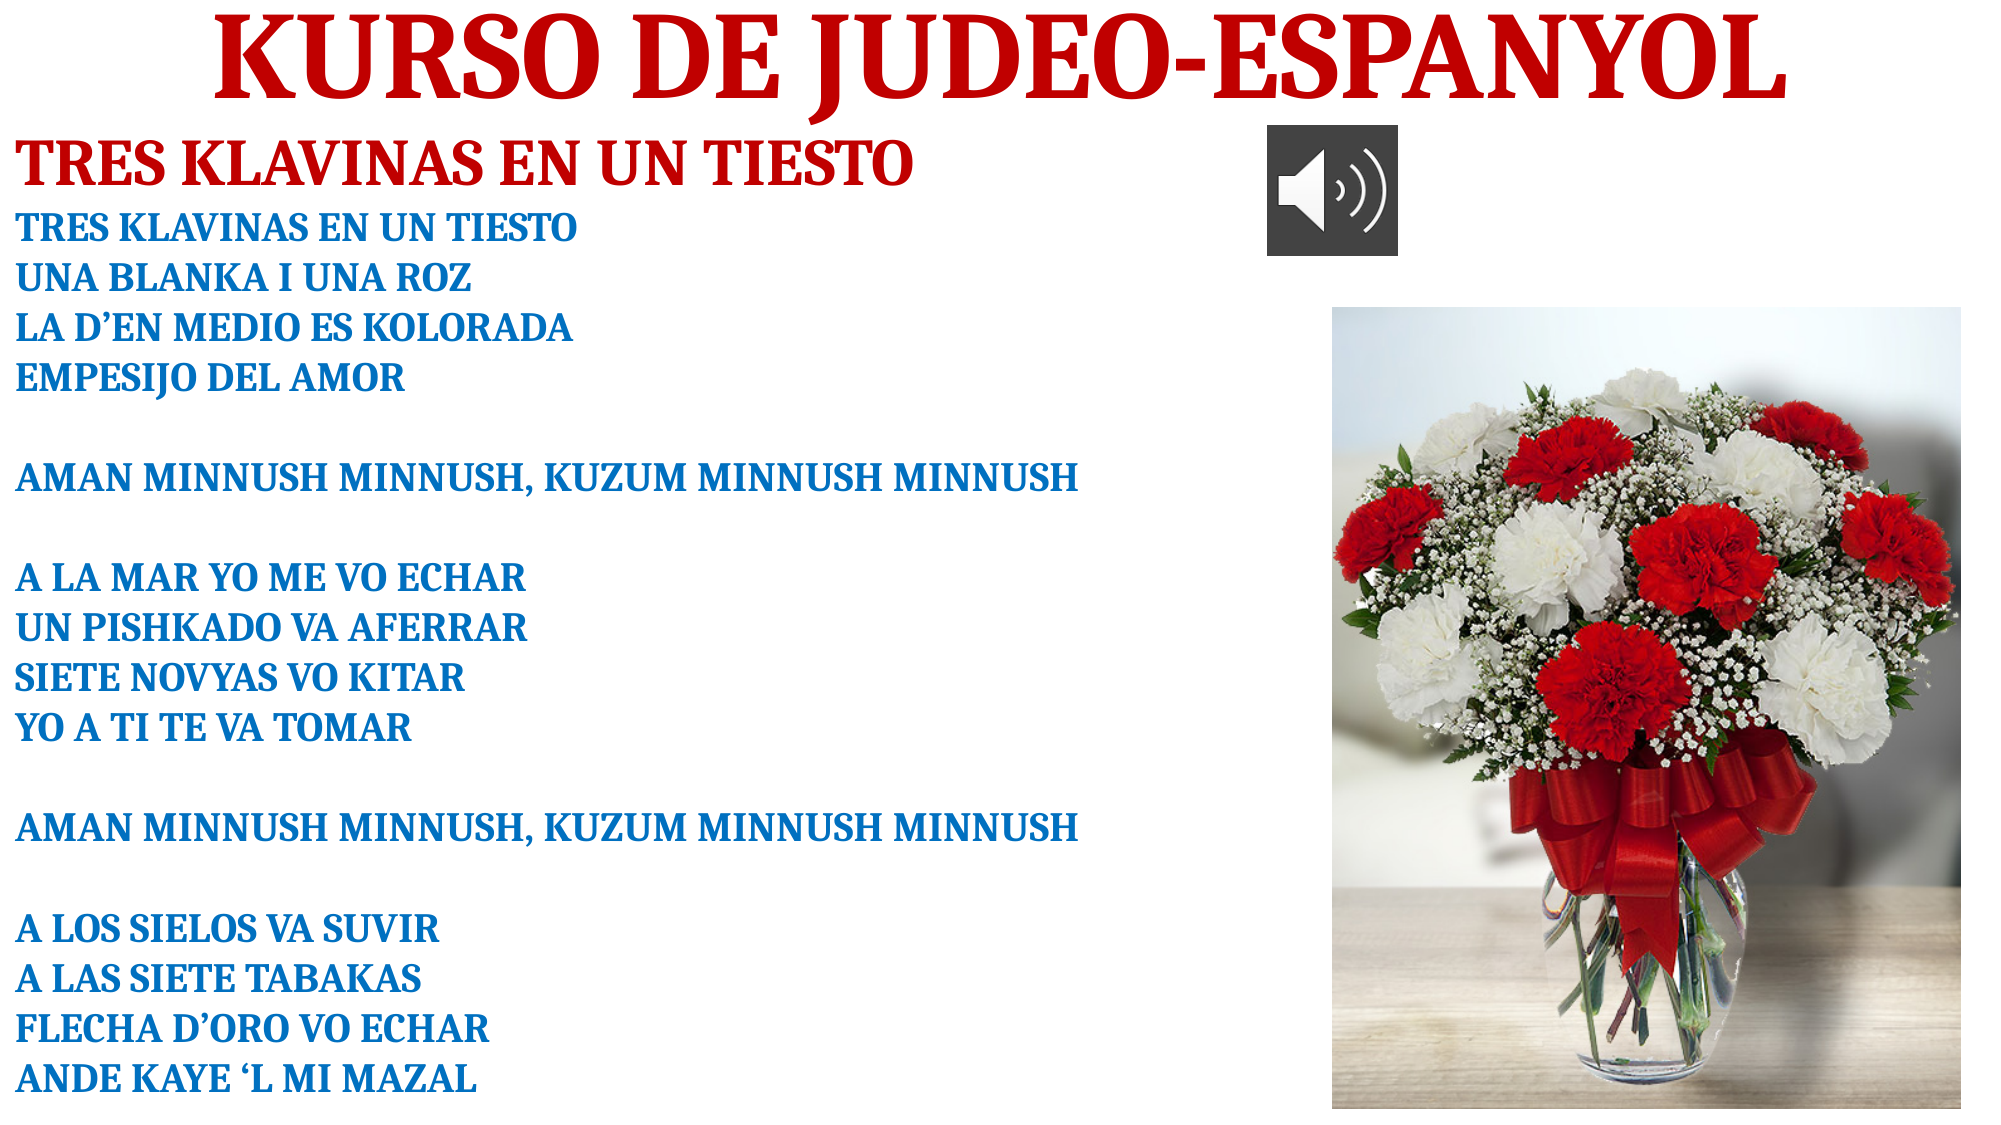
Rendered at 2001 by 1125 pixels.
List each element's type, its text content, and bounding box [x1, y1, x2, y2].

list TRES KLAVINAS EN UN TIESTO TRES KLAVINAS EN UN TIESTO UNA BLANKA I UNA ROZ LA D’EN MEDIO ES KOLORADA EMPESIJO DEL AMOR AMAN MINNUSH MINNUSH, KUZUM MINNUSH MINNUSH A LA MAR YO ME VO ECHAR UN PISHKADO VA AFERRAR SIETE NOVYAS VO KITAR YO A TI TE VA TOMAR AMAN MINNUSH MINNUSH, KUZUM MINNUSH MINNUSH A LOS SIELOS VA SUVIR A LAS SIETE TABAKAS FLECHA D’ORO VO ECHAR ANDE KAYE ‘L MI MAZAL [0, 111, 1120, 1125]
picture [1332, 307, 1961, 1109]
title KURSO DE JUDEO-ESPANYOL [0, 0, 2000, 131]
picture [1265, 123, 1400, 258]
